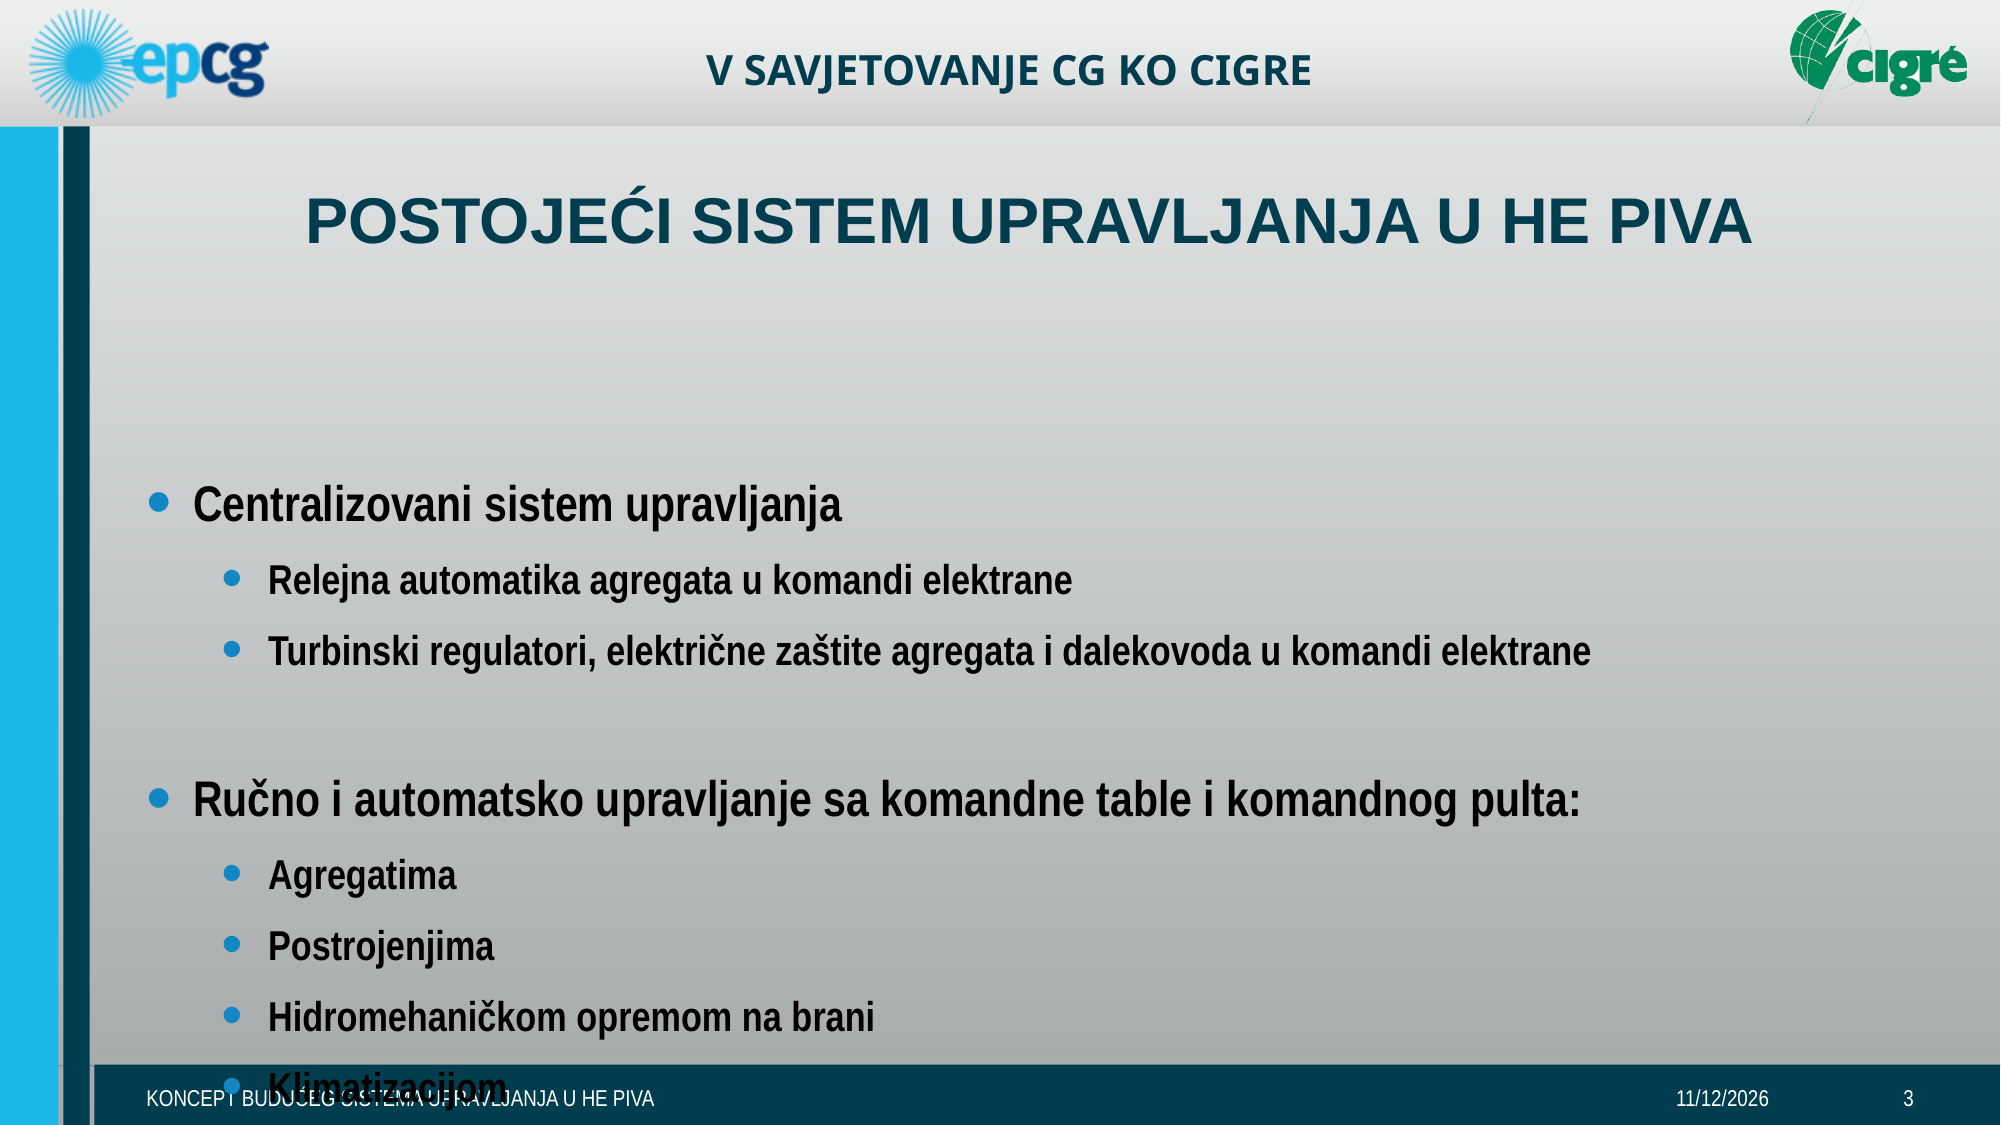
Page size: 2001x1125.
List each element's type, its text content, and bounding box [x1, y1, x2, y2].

list Centralizovani sistem upravljanja Relejna automatika agregata u komandi elektrane Turbinski regulatori, električne zaštite agregata i dalekovoda u komandi elektrane Ručno i automatsko upravljanje sa komandne table i komandnog pulta: Agregatima Postrojenjima Hidromehaničkom opremom na brani Klimatizacijom [131, 464, 1929, 1125]
footer KONCEPT BUDUĆEG SISTEMA UPRAVLJANJA U HE PIVA [131, 1067, 1585, 1125]
picture [1790, 0, 1967, 124]
slide_number 11-May-17 [1596, 1067, 1784, 1125]
slide_number 3 [1796, 1067, 1929, 1125]
picture [29, 9, 269, 118]
title POSTOJEĆI SISTEM UPRAVLJANJA U HE PIVA [131, 124, 1929, 311]
